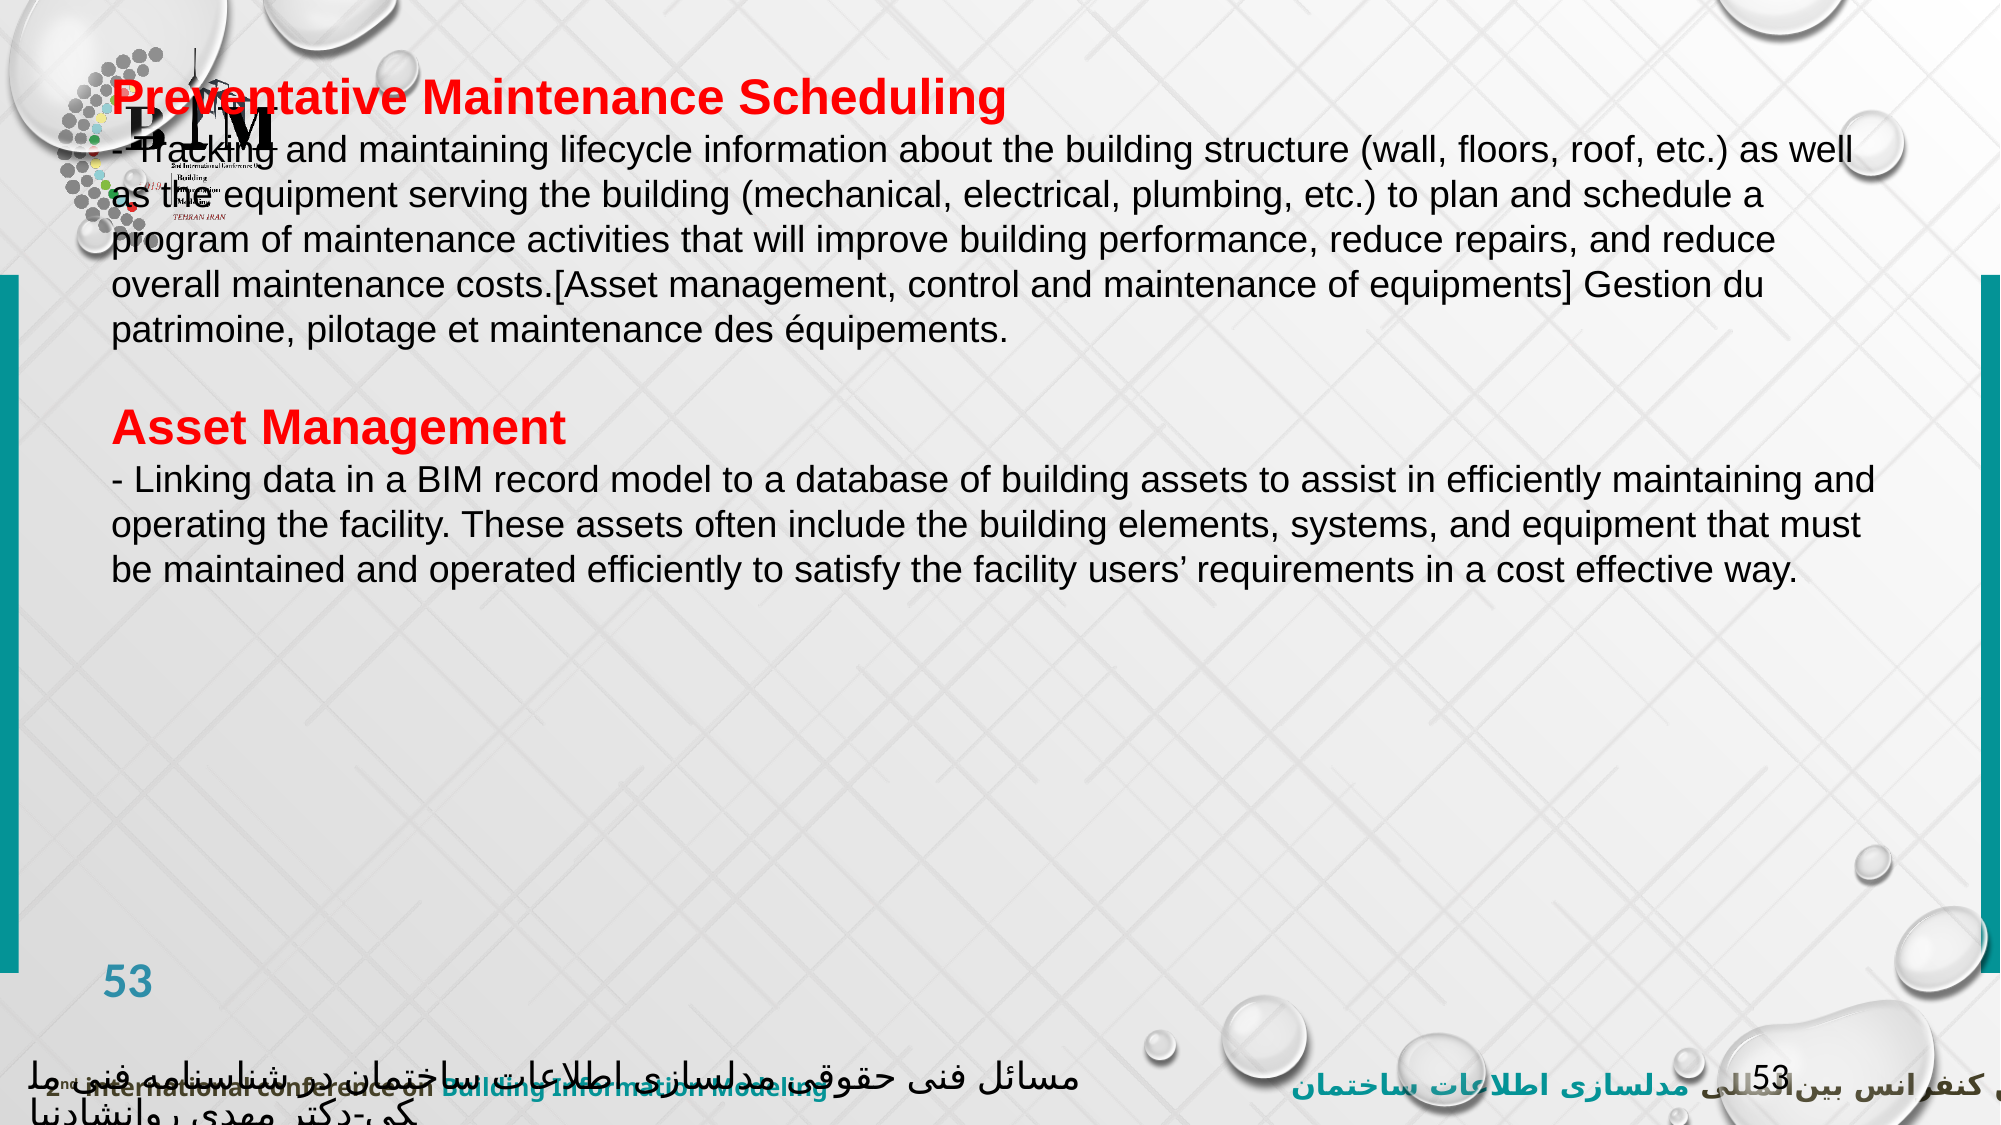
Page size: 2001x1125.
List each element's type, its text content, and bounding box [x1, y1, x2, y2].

picture [0, 0, 2000, 1125]
text_box Preventative Maintenance Scheduling - Tracking and maintaining lifecycle information about the building structure (wall, floors, roof, etc.) as well as the equipment serving the building (mechanical, electrical, plumbing, etc.) to plan and schedule a program of maintenance activities that will improve building performance, reduce repairs, and reduce overall maintenance costs.[Asset management, control and maintenance of equipments] Gestion du patrimoine, pilotage et maintenance des équipements. Asset Management - Linking data in a BIM record model to a database of building assets to assist in efficiently maintaining and operating the facility. These assets often include the building elements, systems, and equipment that must be maintained and operated efficiently to satisfy the facility users’ requirements in a cost effective way. [96, 57, 1911, 1051]
footer مسائل فنی حقوقی مدلسازی اطلاعات ساختمان در شناسنامه فنی ملکی-دکتر مهدی روانشادنیا [14, 1044, 1109, 1105]
slide_number 53 [1736, 1044, 1863, 1105]
